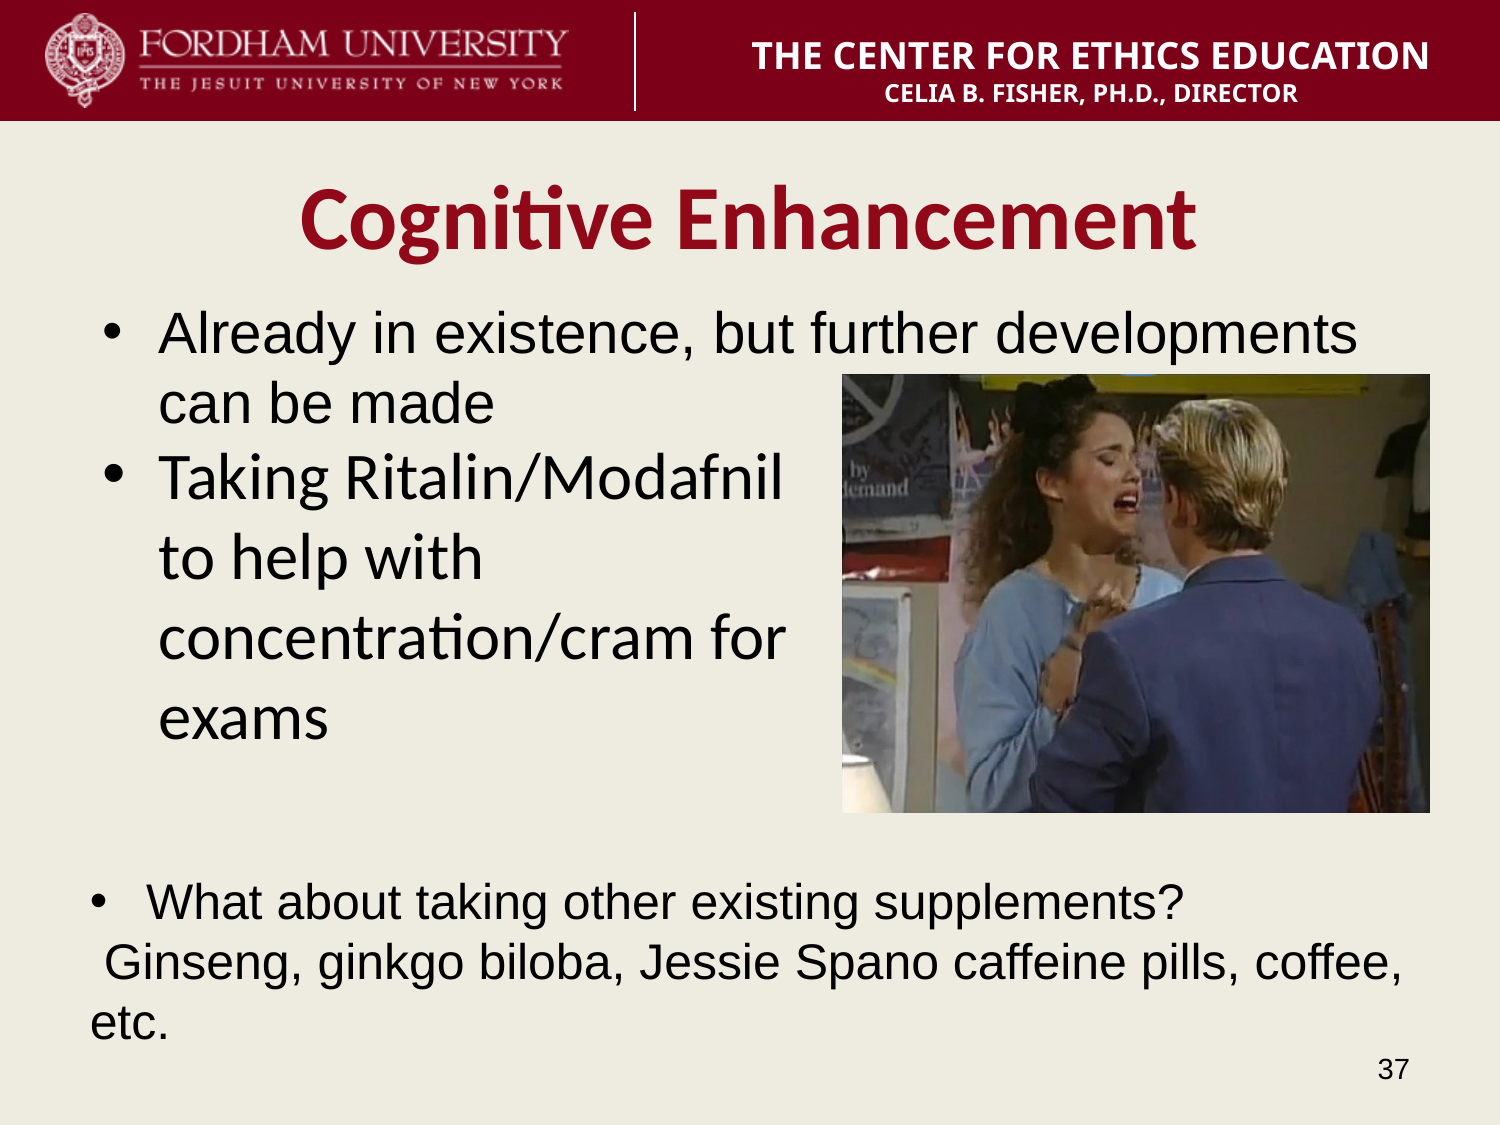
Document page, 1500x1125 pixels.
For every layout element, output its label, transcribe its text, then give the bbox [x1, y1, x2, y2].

slide_number 37 [1074, 1058, 1425, 1103]
picture [45, 1, 569, 108]
list Taking Ritalin/Modafnil to help with concentration/cram for exams [87, 583, 825, 763]
title Cognitive Enhancement [75, 149, 1425, 275]
picture [842, 374, 1431, 813]
text_box What about taking other existing supplements? Ginseng, ginkgo biloba, Jessie Spano caffeine pills, coffee, etc. [74, 862, 1425, 1058]
text_box Already in existence, but further developments can be made [87, 287, 1425, 583]
